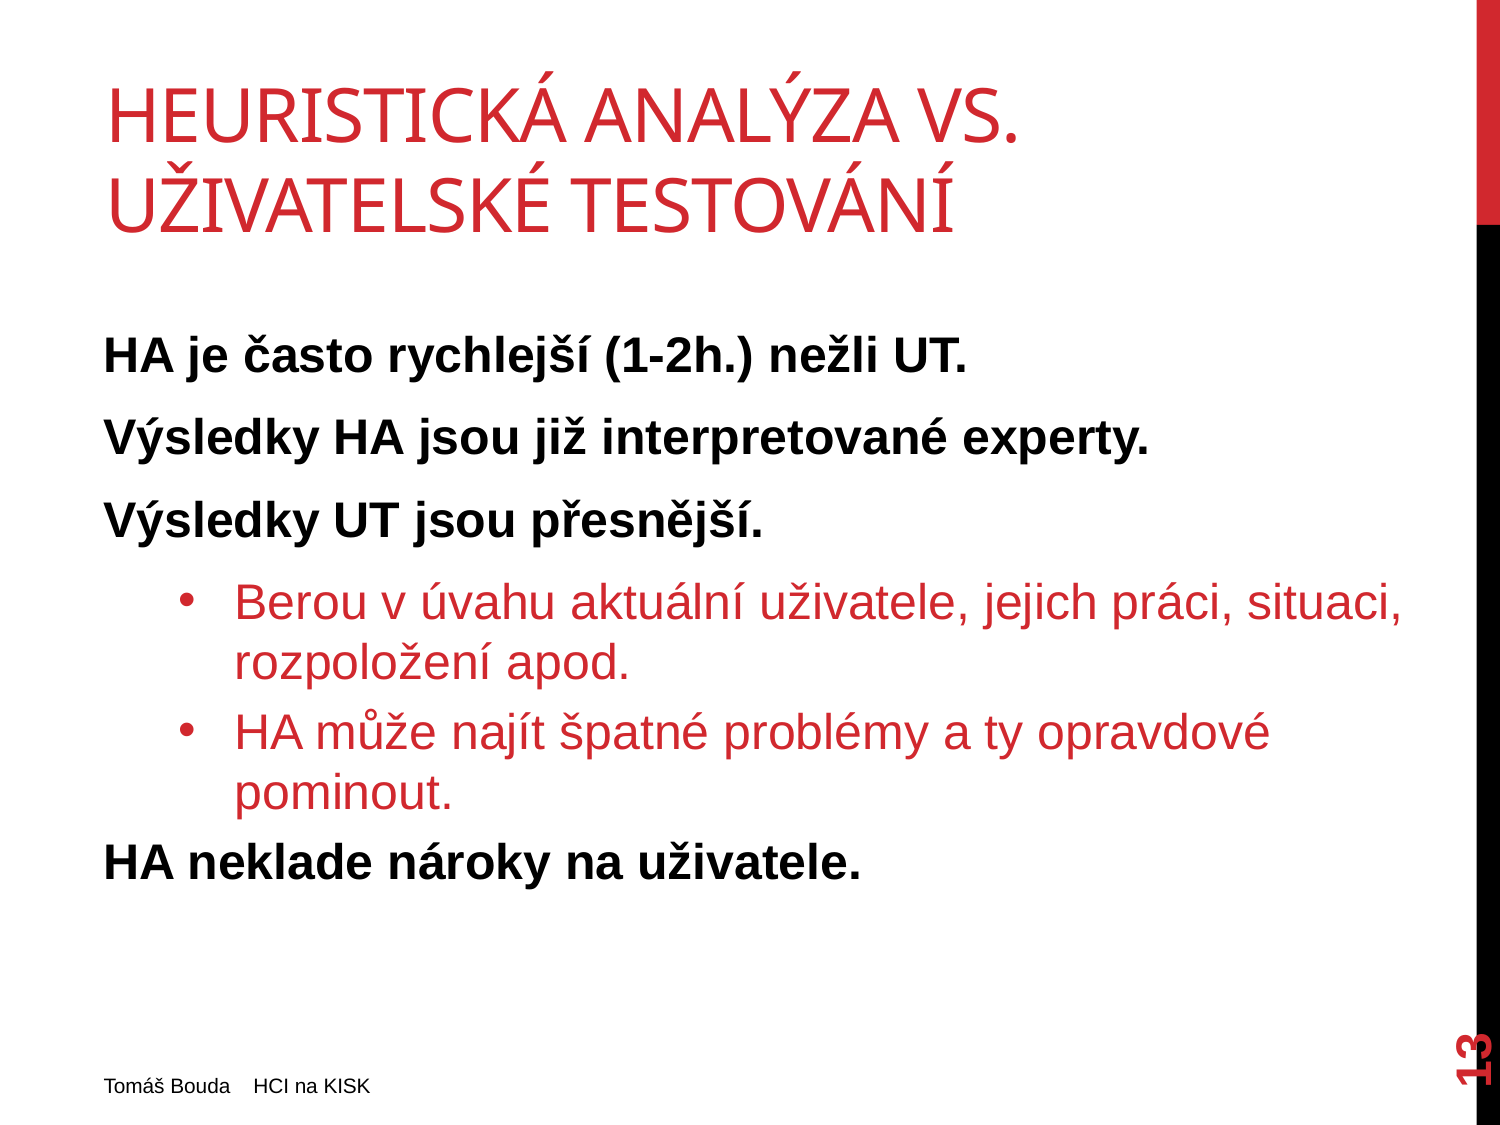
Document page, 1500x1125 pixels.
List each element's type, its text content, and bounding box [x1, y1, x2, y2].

slide_number 13 [1441, 887, 1500, 1104]
list HA je často rychlejší (1-2h.) nežli UT. Výsledky HA jsou již interpretované experty. Výsledky UT jsou přesnější. Berou v úvahu aktuální uživatele, jejich práci, situaci, rozpoložení apod. HA může najít špatné problémy a ty opravdové pominout. HA neklade nároky na uživatele. [88, 314, 1447, 1059]
title Heuristická analýza Vs. uživatelské testování [90, 0, 1439, 256]
footer Tomáš Bouda HCI na KISK [88, 1065, 651, 1112]
